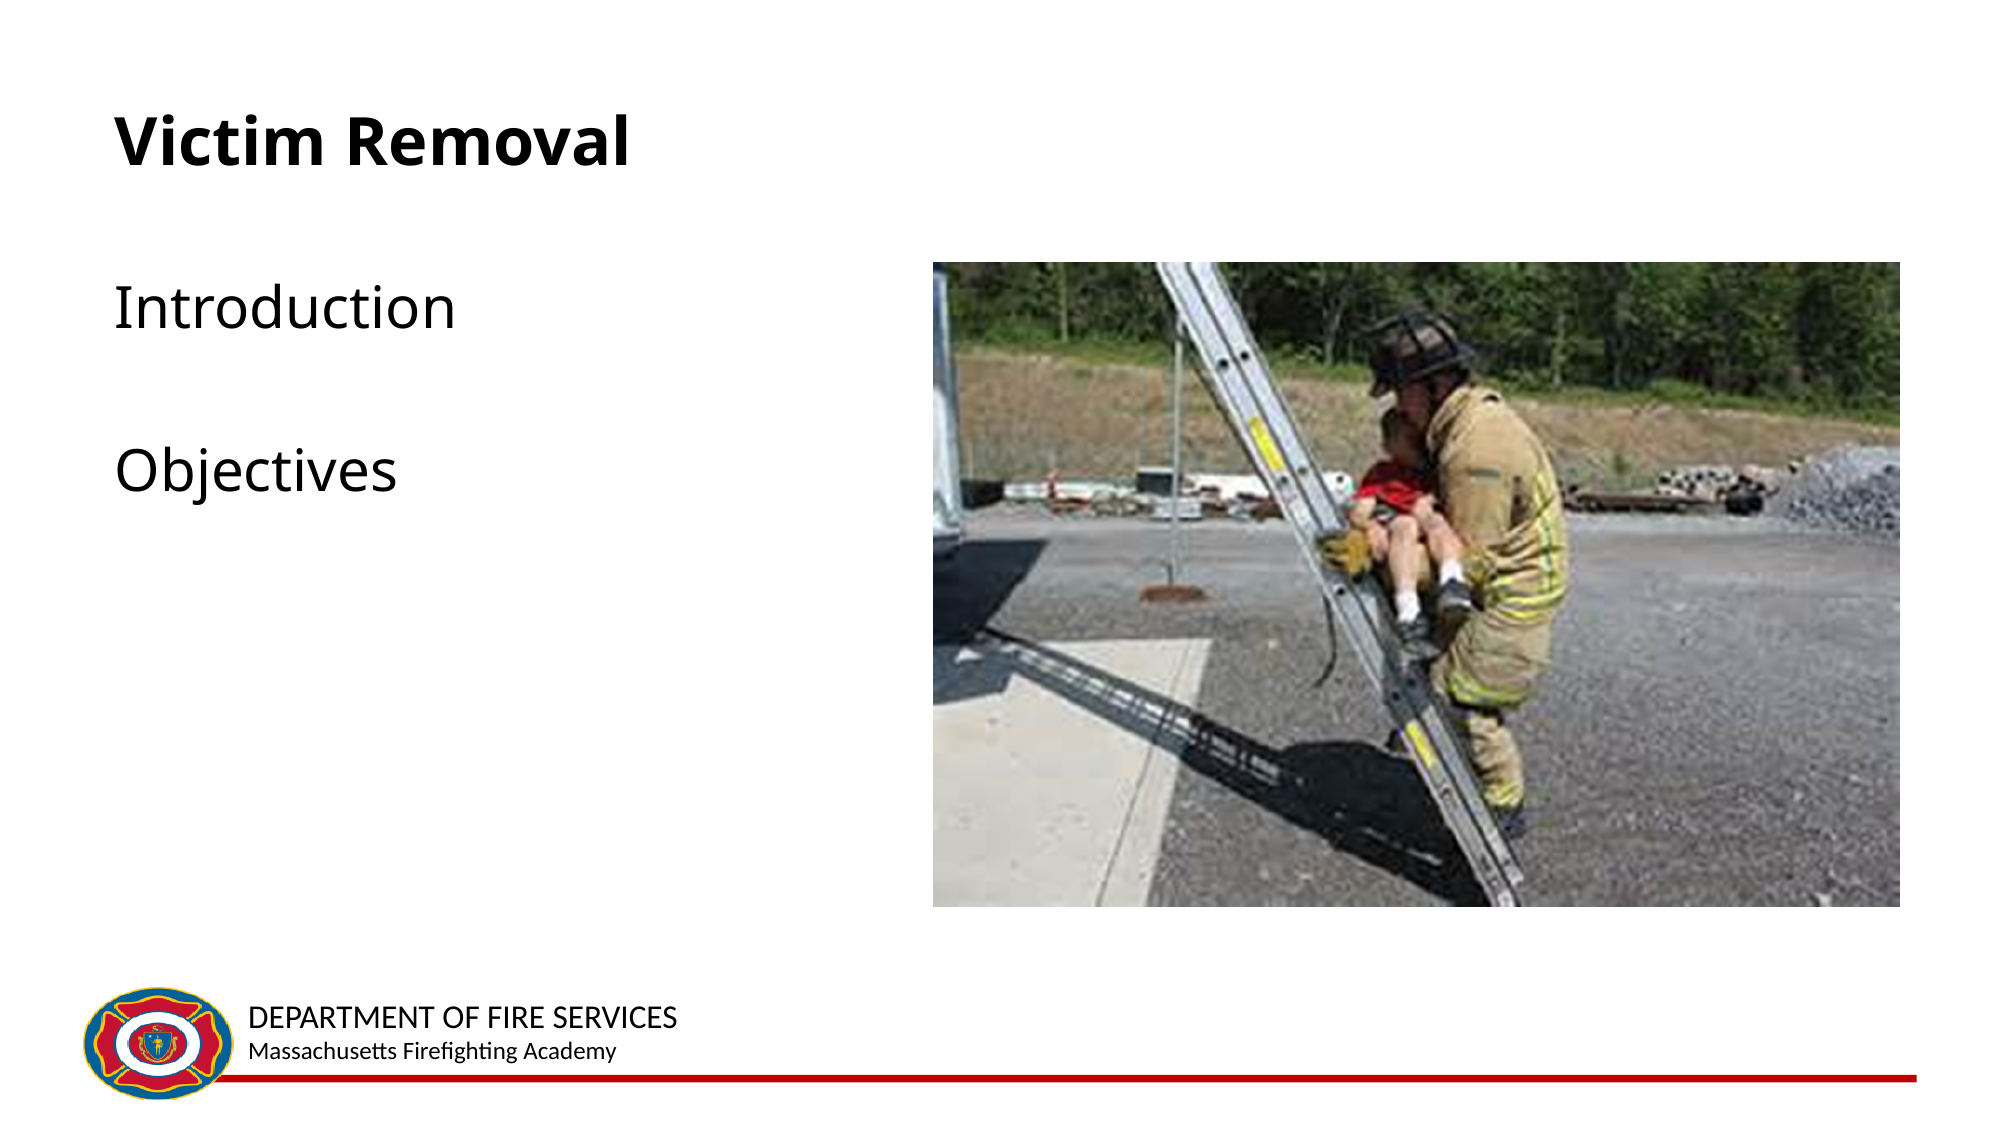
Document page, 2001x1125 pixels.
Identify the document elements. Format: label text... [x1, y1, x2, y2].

list Introduction Objectives [99, 262, 984, 963]
picture [83, 987, 234, 1100]
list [933, 262, 1901, 908]
title Victim Removal [99, 45, 1900, 233]
